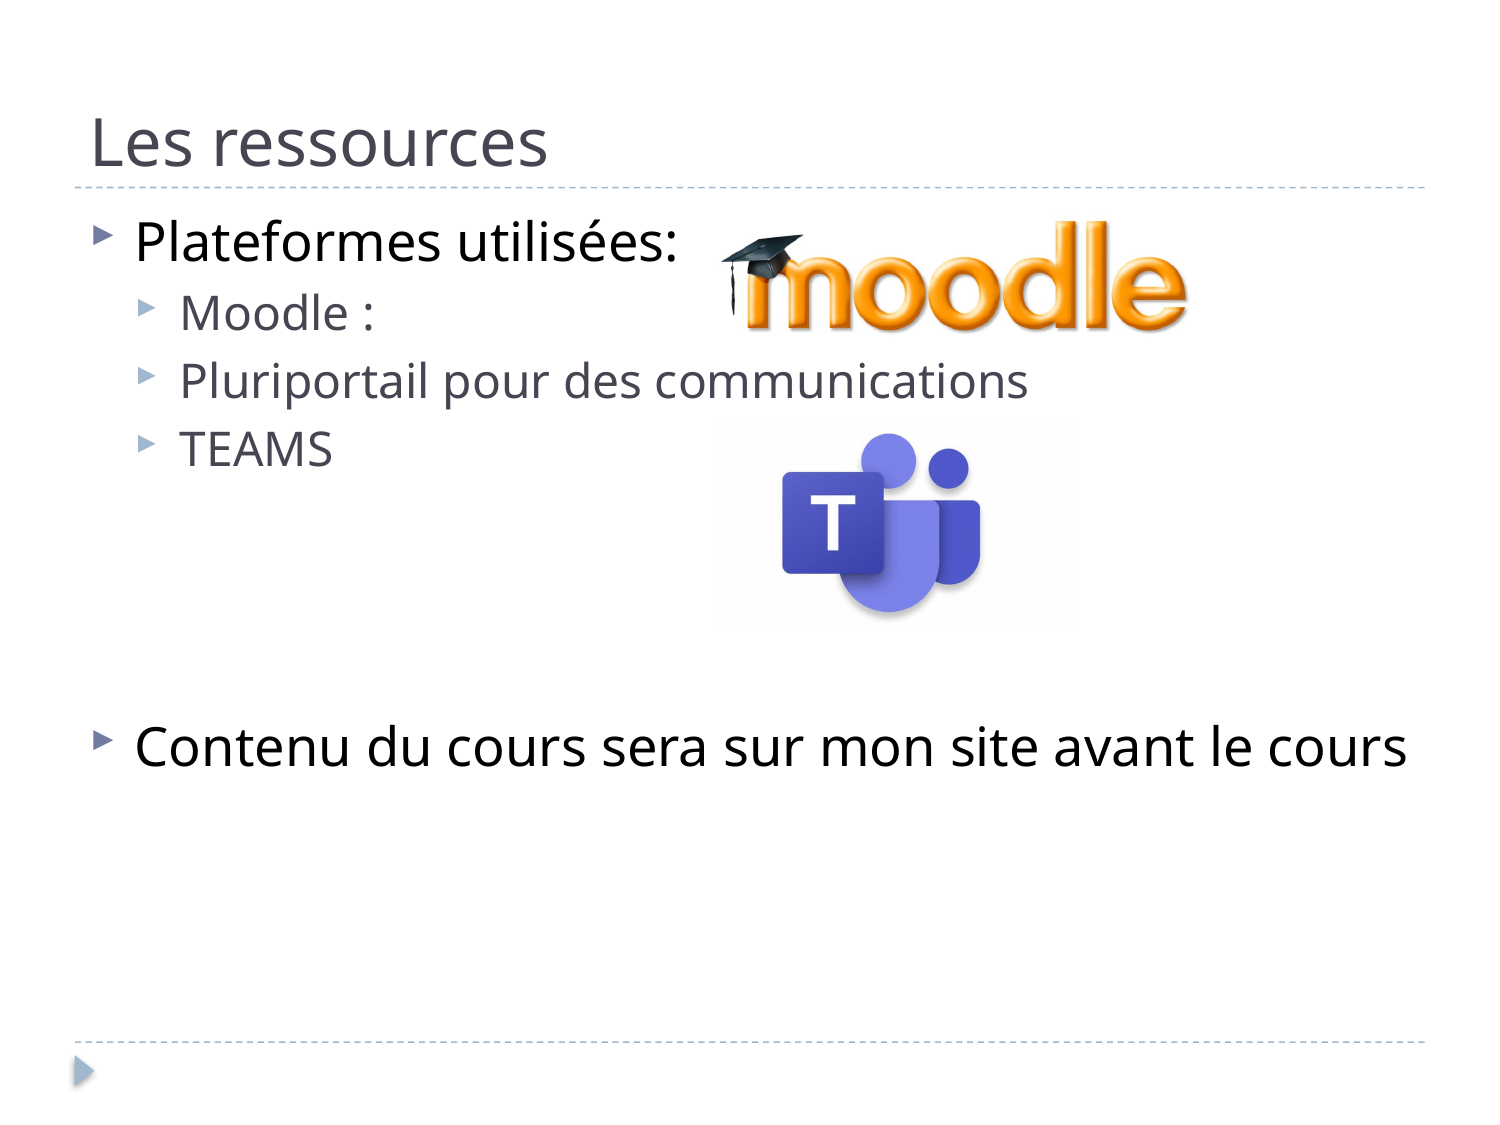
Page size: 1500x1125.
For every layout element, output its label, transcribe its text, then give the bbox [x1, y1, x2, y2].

title Les ressources [75, 24, 1425, 188]
picture [717, 215, 1192, 337]
picture [717, 422, 1078, 626]
list Plateformes utilisées: Moodle : Pluriportail pour des communications TEAMS Contenu du cours sera sur mon site avant le cours [75, 200, 1425, 1010]
